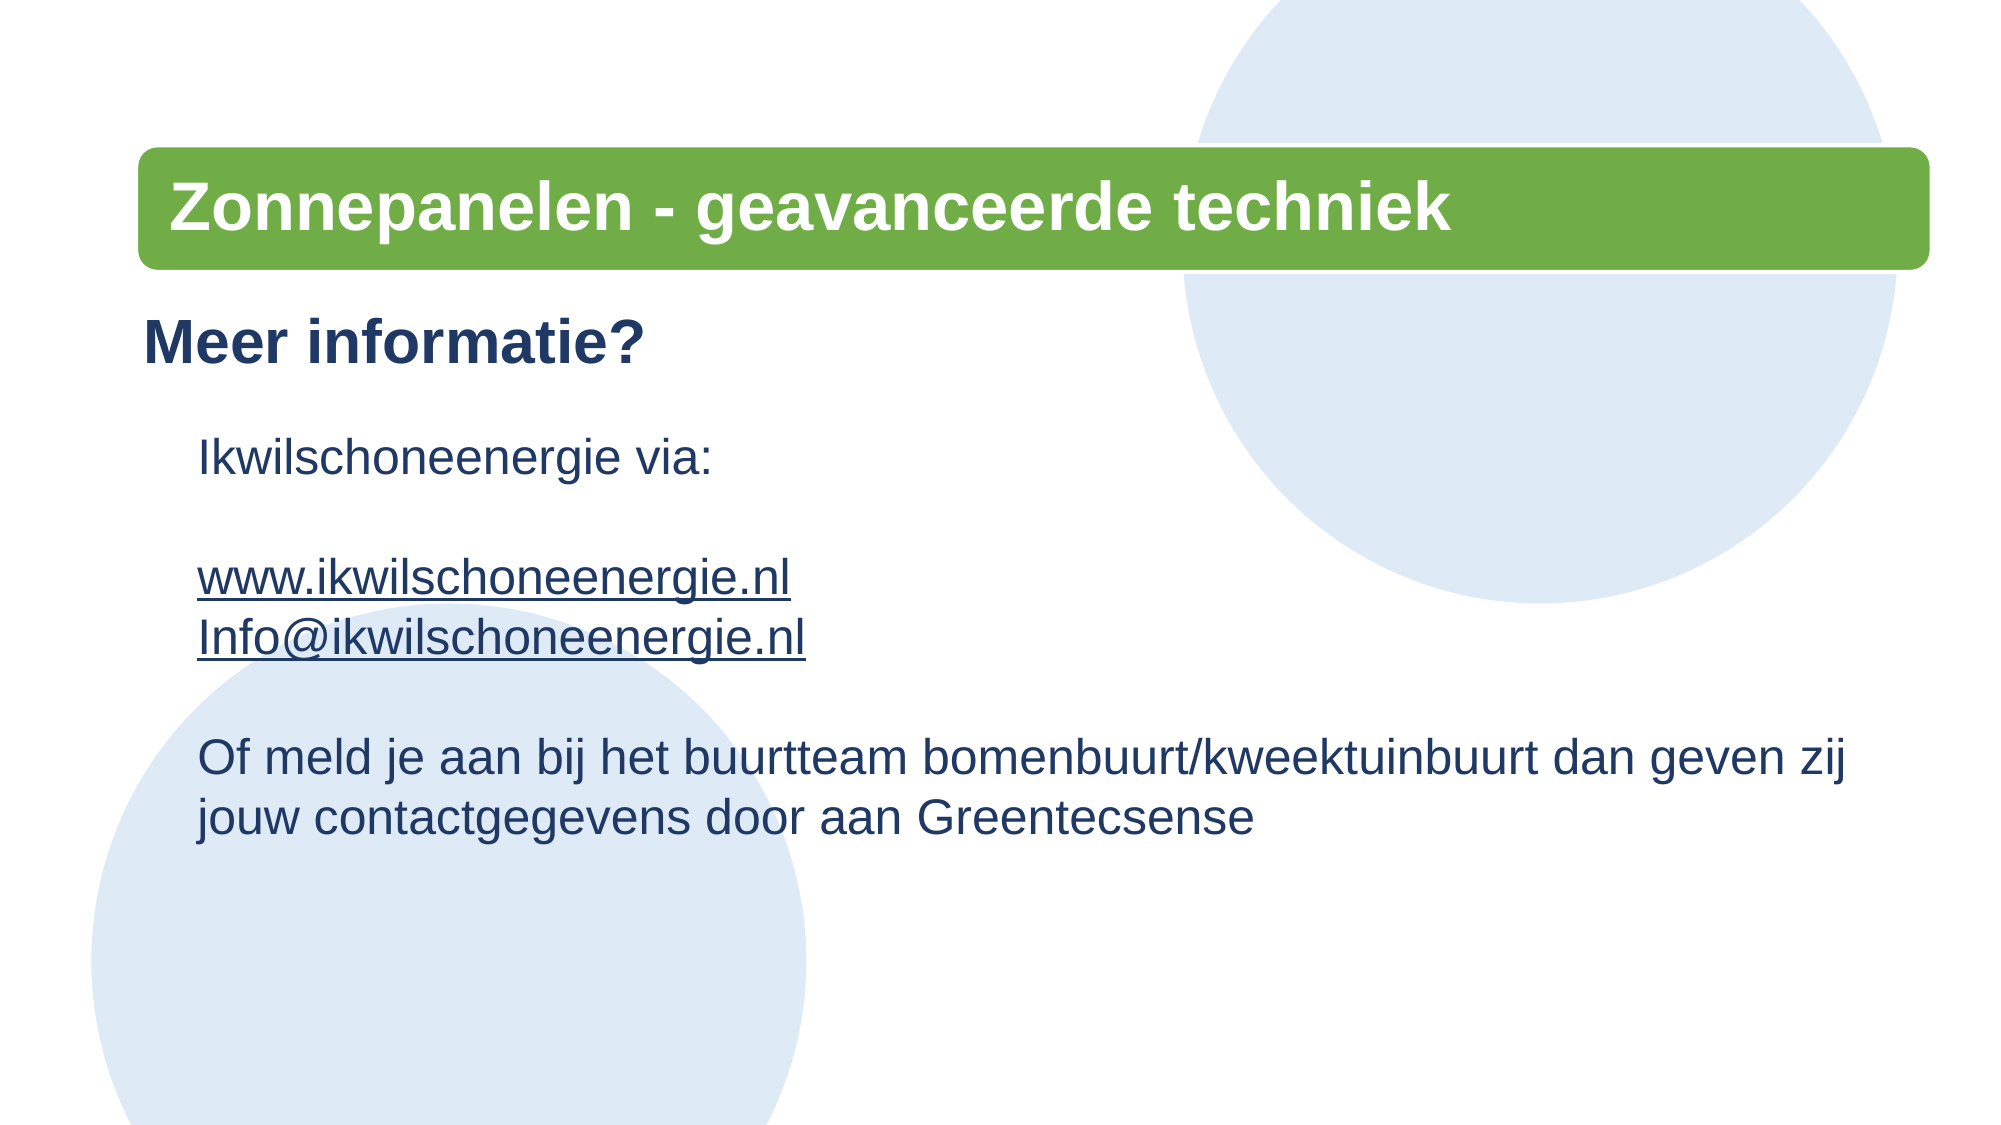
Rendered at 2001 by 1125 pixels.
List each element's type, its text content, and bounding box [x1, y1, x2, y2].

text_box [135, 144, 1932, 276]
title Meer informatie? [136, 286, 1862, 456]
text_box Ikwilschoneenergie via: www.ikwilschoneenergie.nl Info@ikwilschoneenergie.nl Of meld je aan bij het buurtteam bomenbuurt/kweektuinbuurt dan geven zij jouw contactgegevens door aan Greentecsense [182, 417, 1875, 1023]
